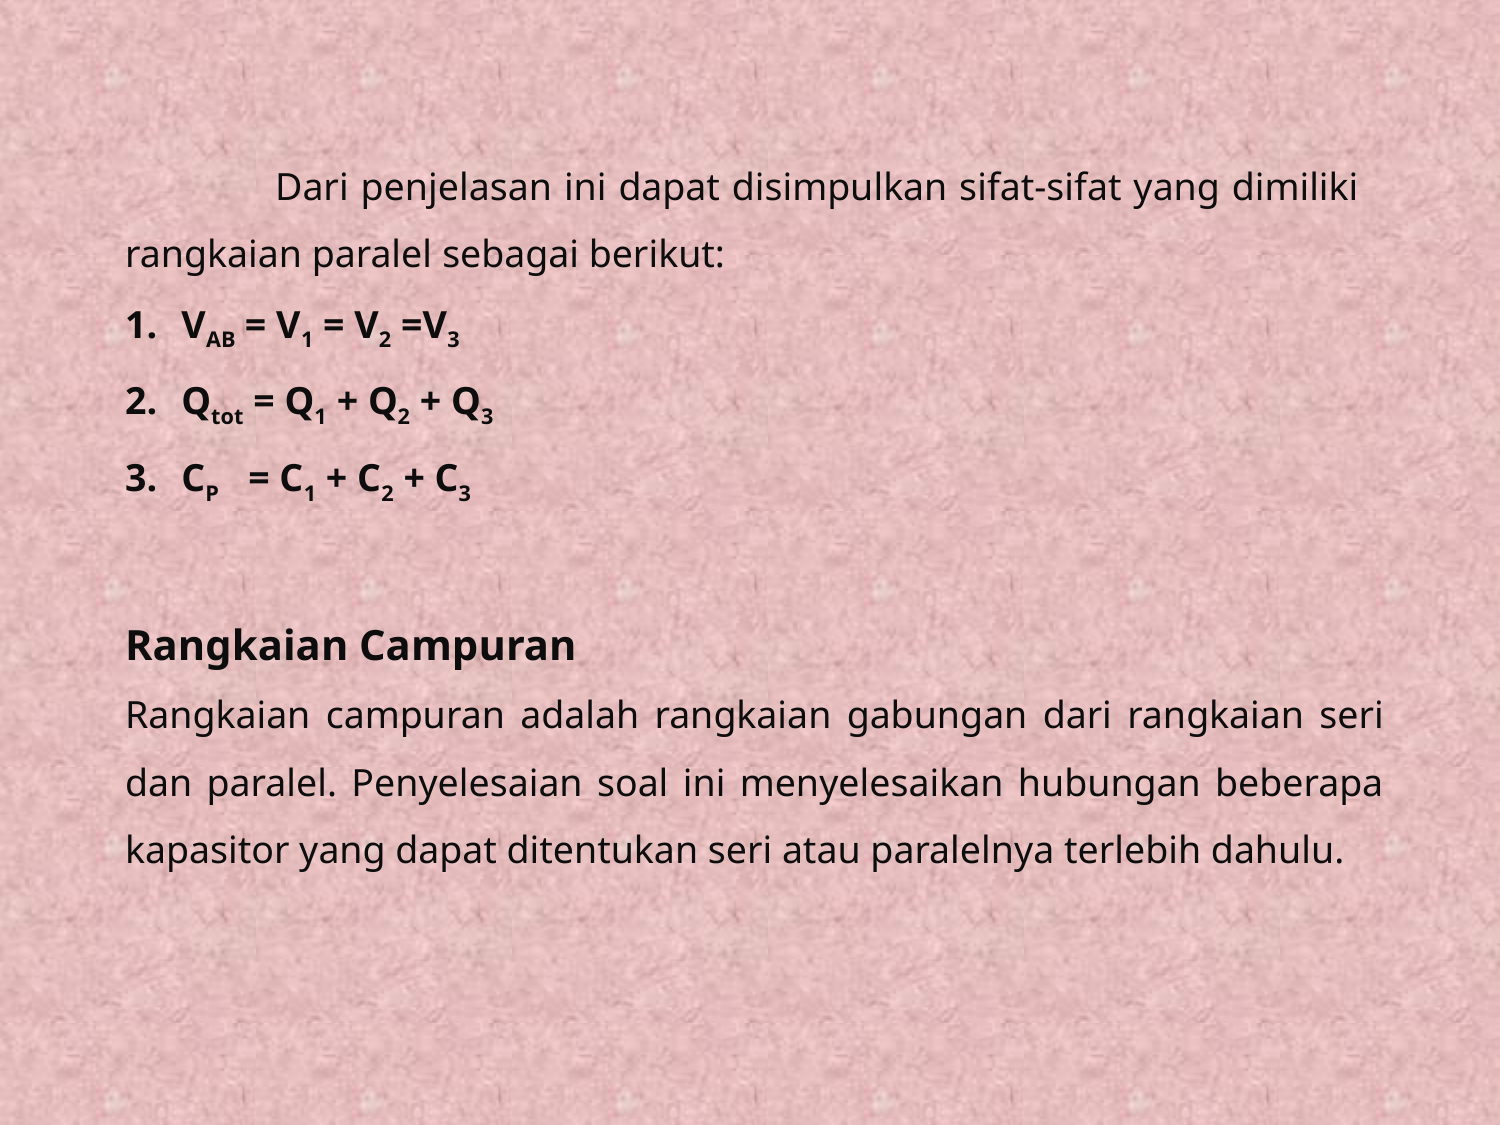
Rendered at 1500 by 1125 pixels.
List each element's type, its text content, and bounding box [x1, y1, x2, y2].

picture [0, 0, 1500, 1125]
text_box Rangkaian Campuran Rangkaian campuran adalah rangkaian gabungan dari rangkaian seri dan paralel. Penyelesaian soal ini menyelesaikan hubungan beberapa kapasitor yang dapat ditentukan seri atau paralelnya terlebih dahulu. [110, 586, 1400, 879]
text_box Dari penjelasan ini dapat disimpulkan sifat-sifat yang dimiliki rangkaian paralel sebagai berikut: VAB = V1 = V2 =V3 Qtot = Q1 + Q2 + Q3 CP = C1 + C2 + C3 [110, 132, 1375, 513]
